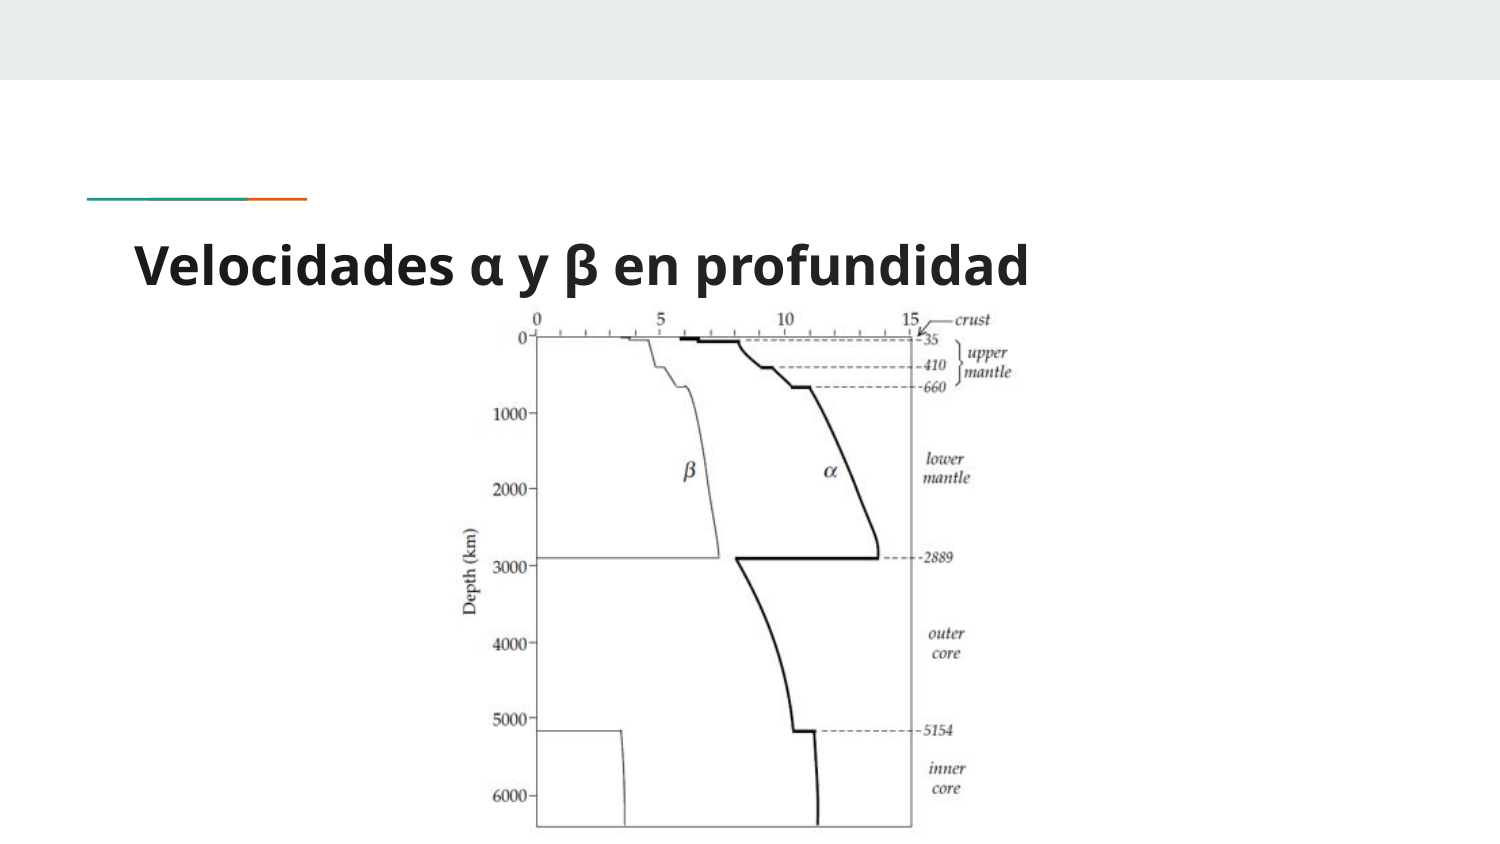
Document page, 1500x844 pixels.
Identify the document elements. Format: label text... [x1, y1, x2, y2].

picture [455, 303, 1020, 837]
title Velocidades α y β en profundidad [119, 216, 1381, 305]
